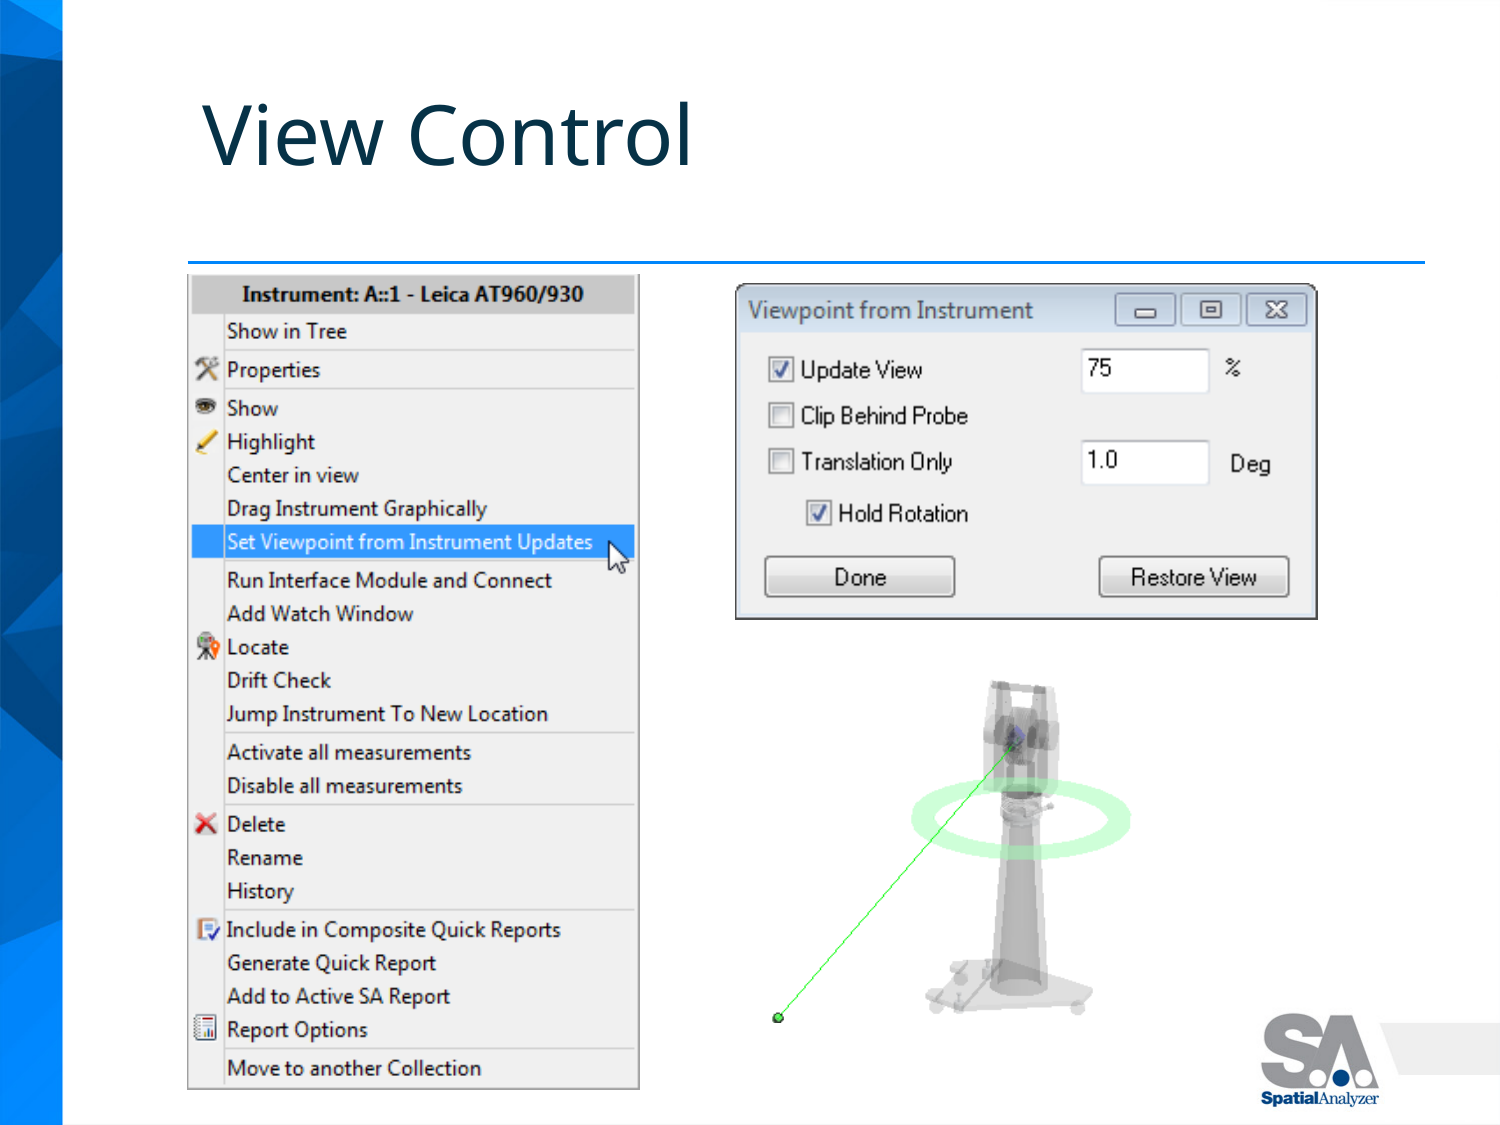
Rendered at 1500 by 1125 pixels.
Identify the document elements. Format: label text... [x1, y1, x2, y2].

picture [0, 0, 1500, 1125]
title View Control [187, 45, 1425, 233]
